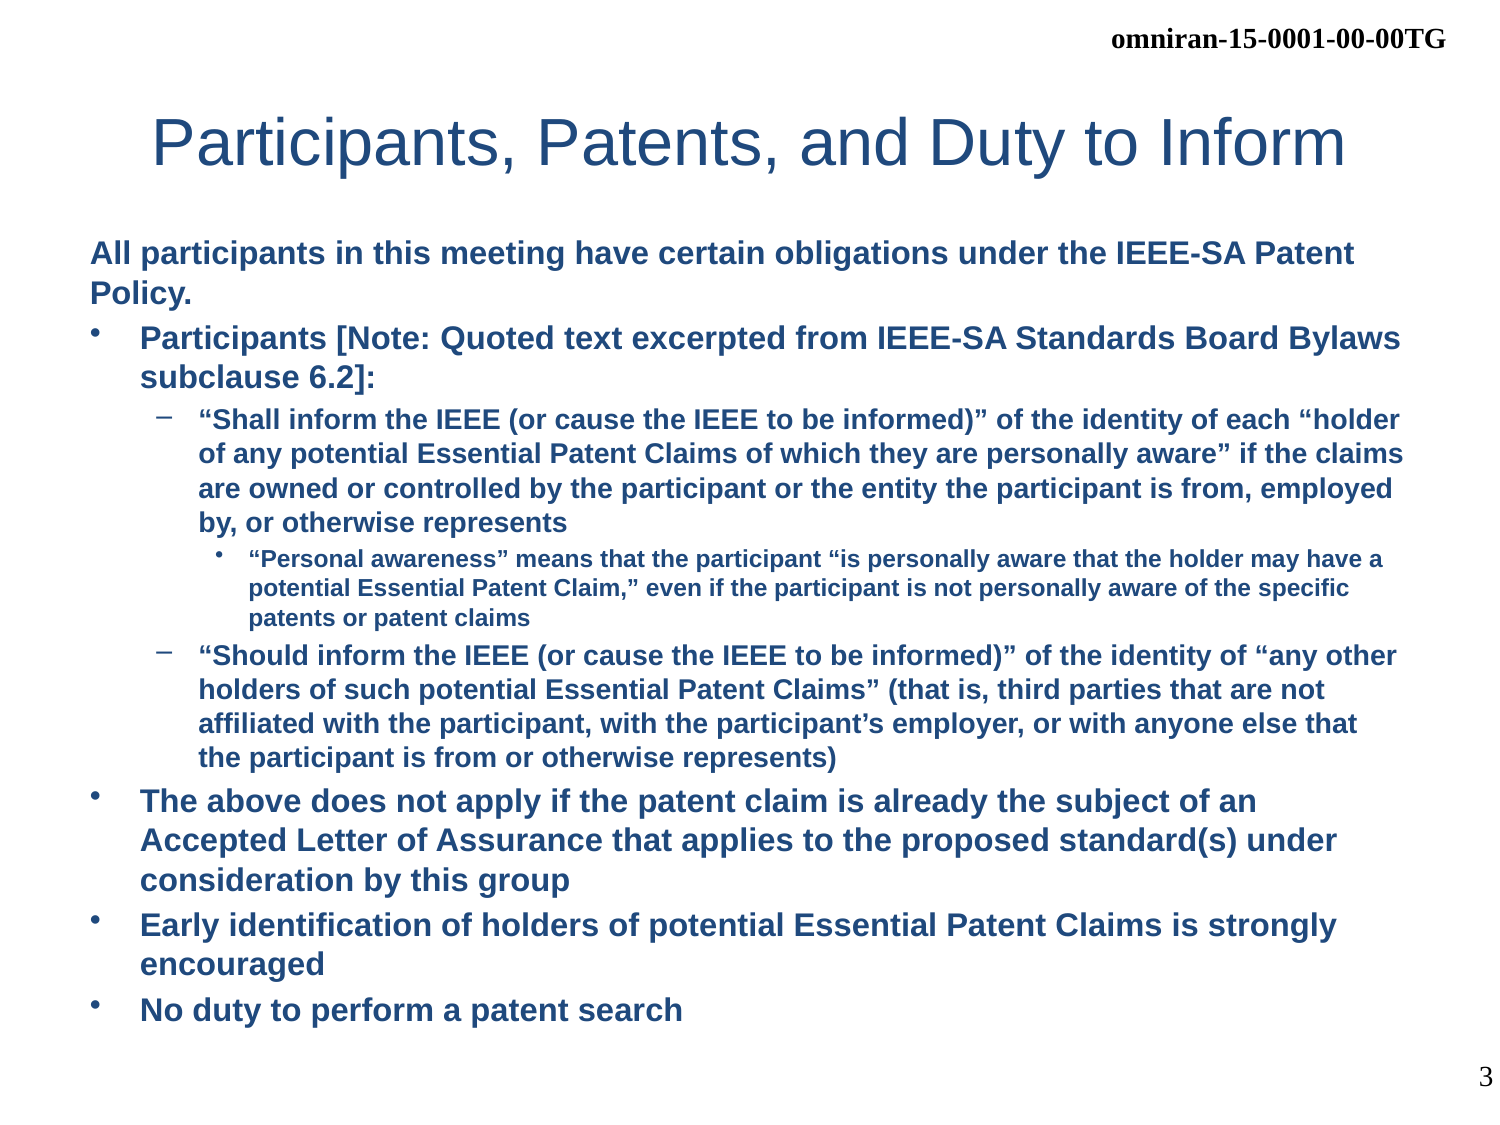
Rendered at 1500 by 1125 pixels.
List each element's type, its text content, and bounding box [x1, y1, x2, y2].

list All participants in this meeting have certain obligations under the IEEE-SA Patent Policy. Participants [Note: Quoted text excerpted from IEEE-SA Standards Board Bylaws subclause 6.2]: “Shall inform the IEEE (or cause the IEEE to be informed)” of the identity of each “holder of any potential Essential Patent Claims of which they are personally aware” if the claims are owned or controlled by the participant or the entity the participant is from, employed by, or otherwise represents “Personal awareness” means that the participant “is personally aware that the holder may have a potential Essential Patent Claim,” even if the participant is not personally aware of the specific patents or patent claims “Should inform the IEEE (or cause the IEEE to be informed)” of the identity of “any other holders of such potential Essential Patent Claims” (that is, third parties that are not affiliated with the participant, with the participant’s employer, or with anyone else that the participant is from or otherwise represents) The above does not apply if the patent claim is already the subject of an Accepted Letter of Assurance that applies to the proposed standard(s) under consideration by this group Early identification of holders of potential Essential Patent Claims is strongly encouraged No duty to perform a patent search [75, 224, 1425, 1050]
title Participants, Patents, and Duty to Inform [75, 45, 1425, 224]
